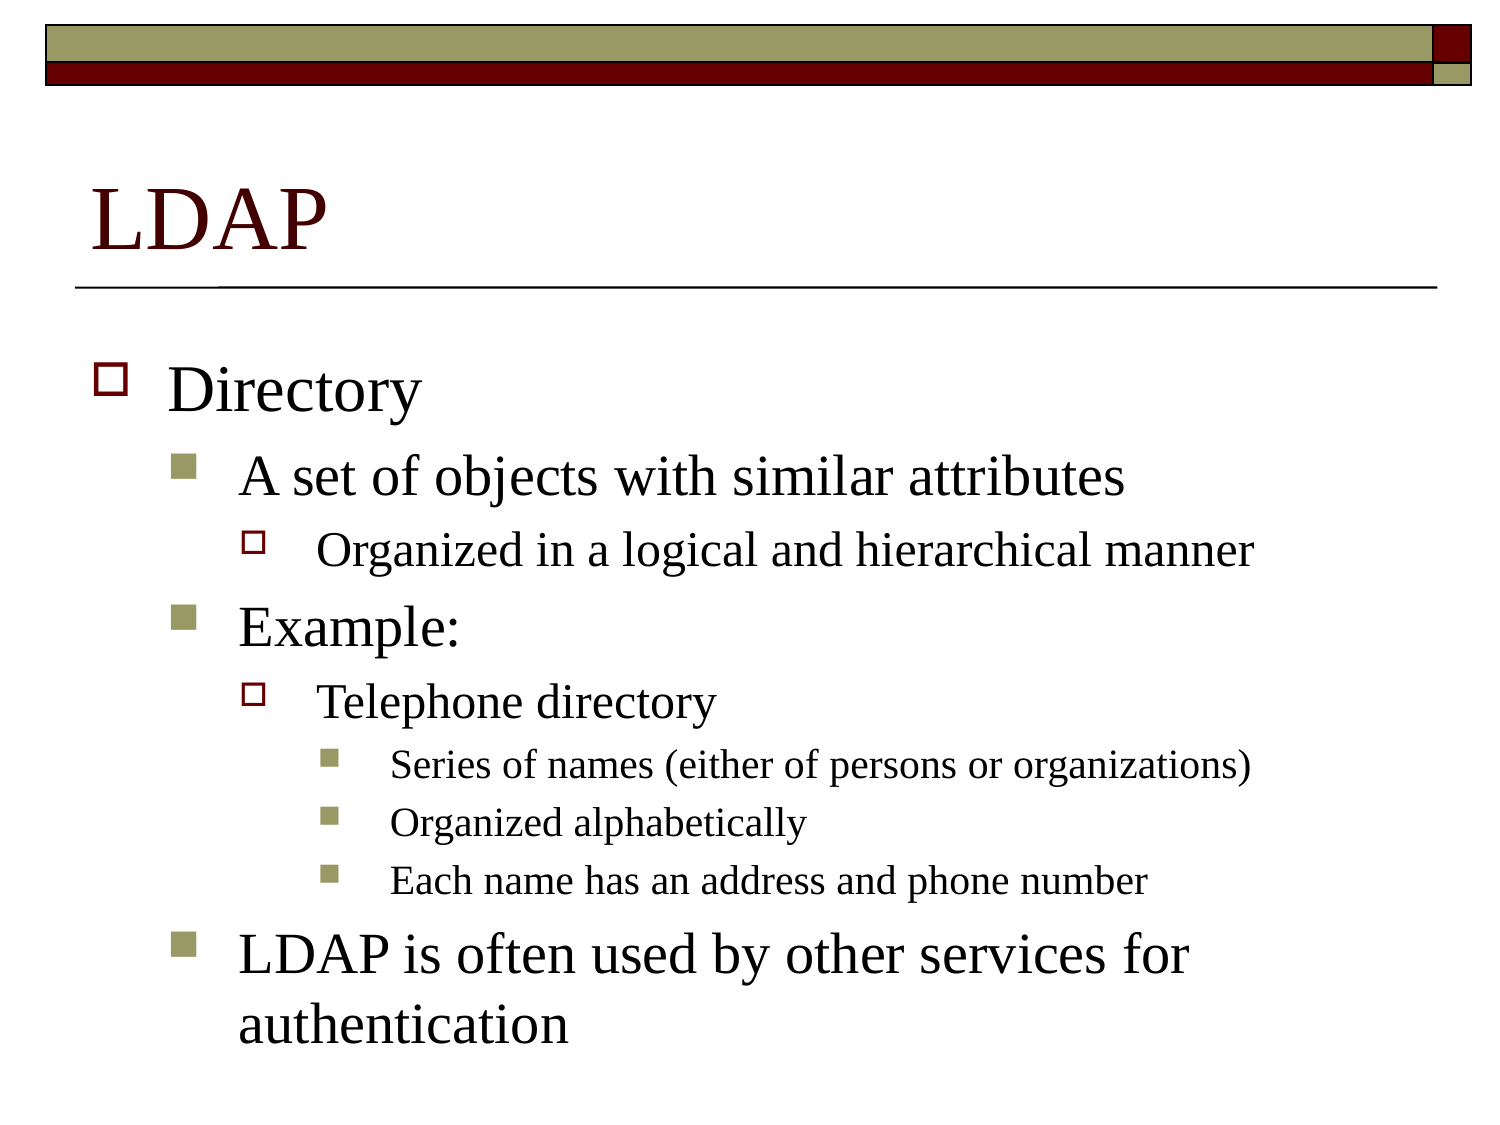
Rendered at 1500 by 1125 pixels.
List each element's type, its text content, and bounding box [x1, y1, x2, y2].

title LDAP [74, 87, 1426, 276]
list Directory A set of objects with similar attributes Organized in a logical and hierarchical manner Example: Telephone directory Series of names (either of persons or organizations) Organized alphabetically Each name has an address and phone number LDAP is often used by other services for authentication [74, 337, 1426, 1125]
